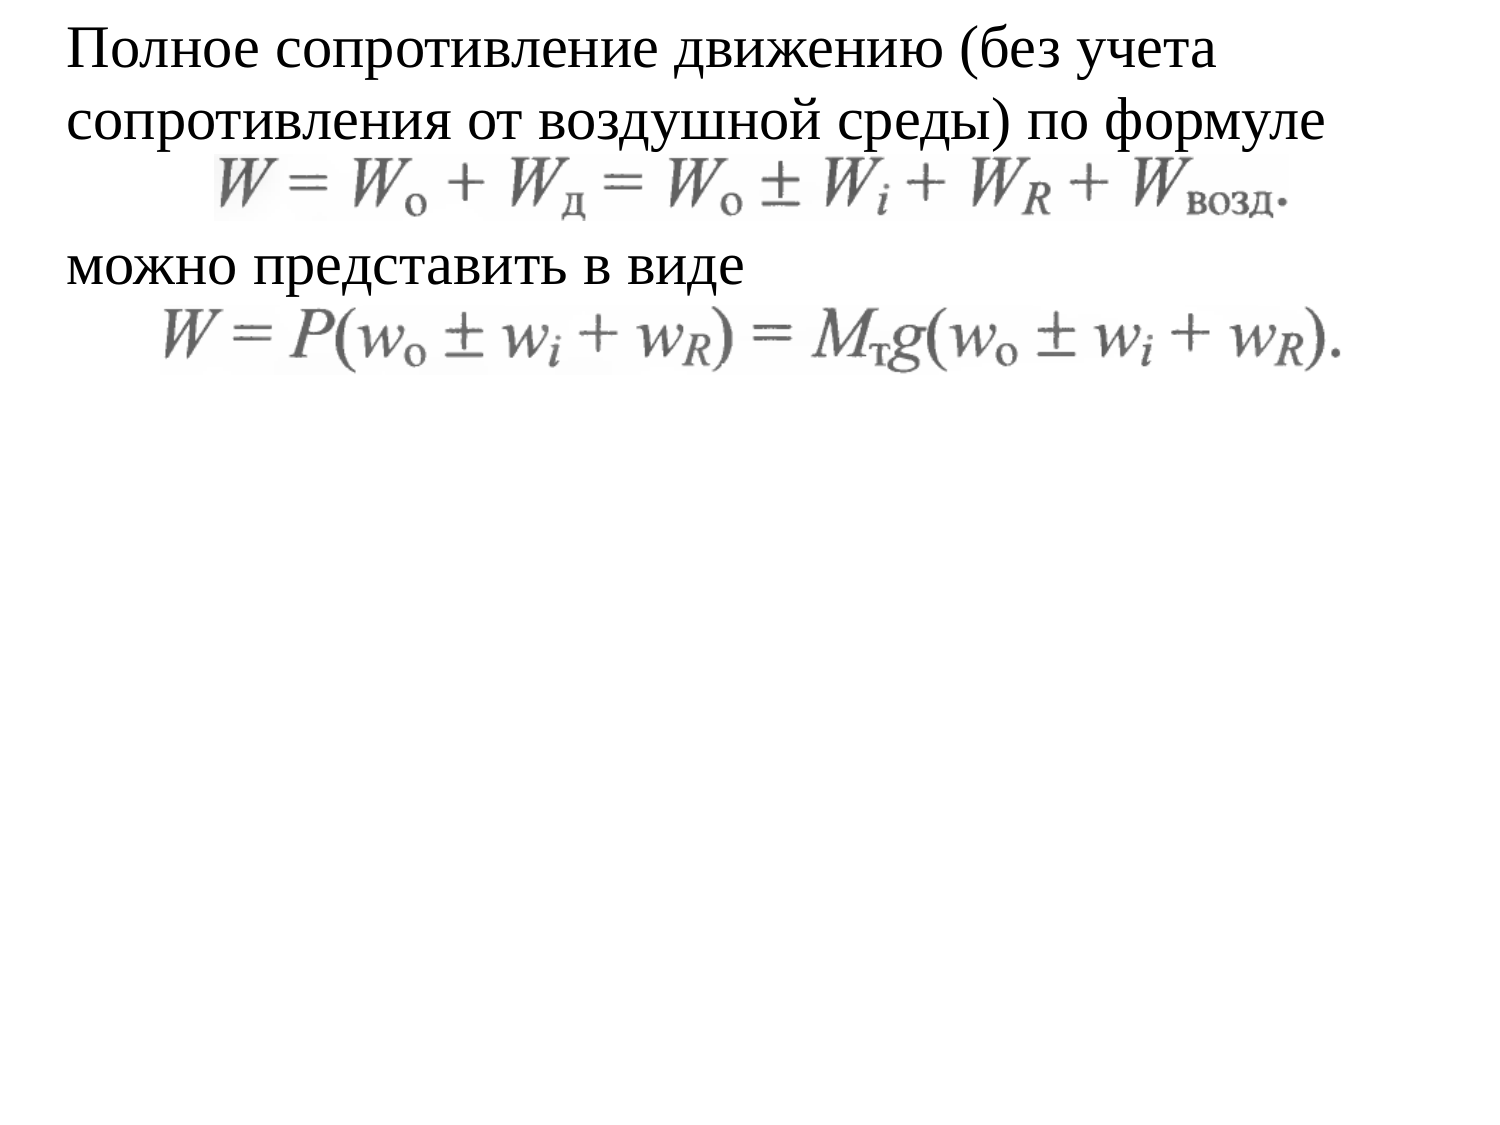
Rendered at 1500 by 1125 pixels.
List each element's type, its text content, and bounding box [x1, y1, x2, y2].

picture [160, 305, 1343, 376]
text_box Полное сопротивление движению (без учета сопротивления от воздушной среды) по формуле можно представить в виде [53, 0, 1500, 304]
picture [213, 154, 1289, 222]
